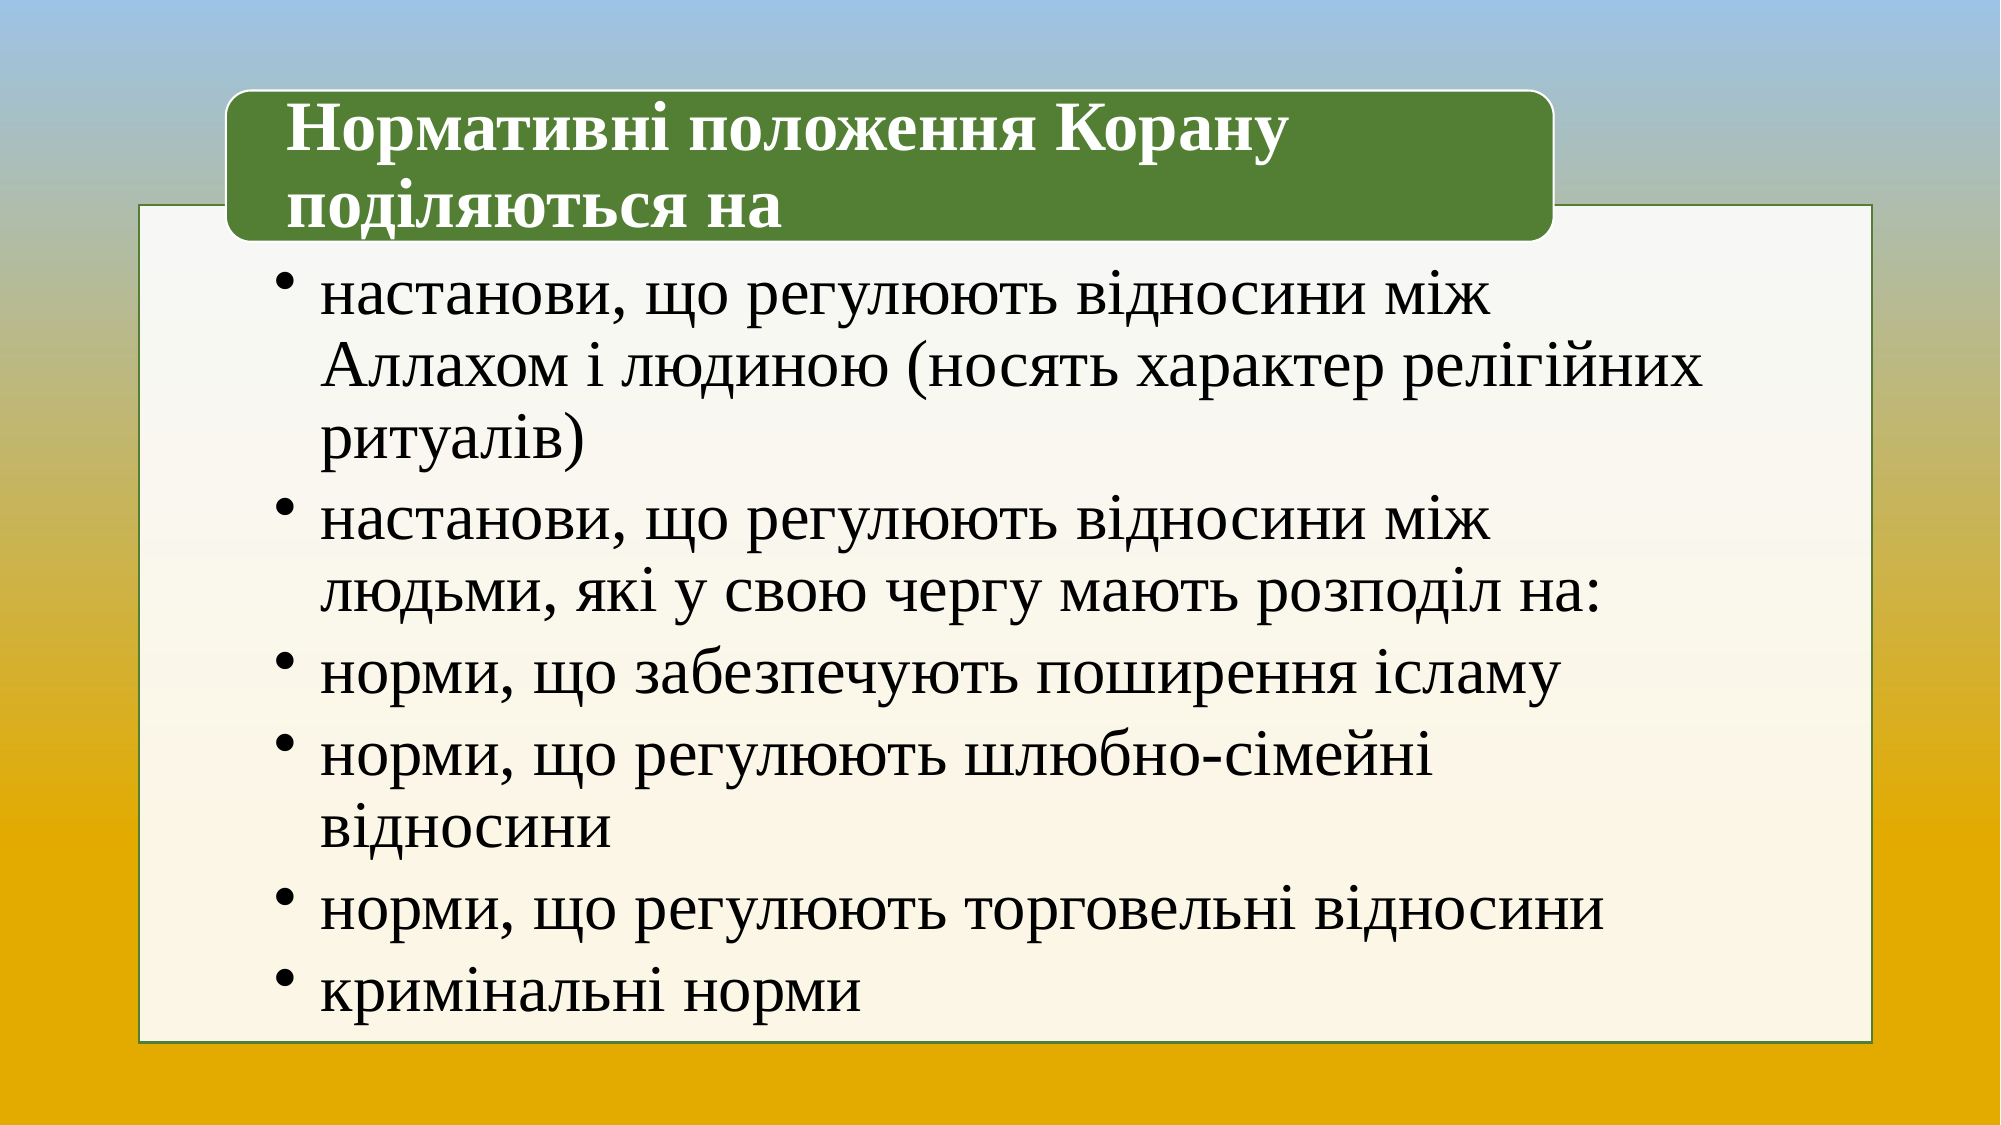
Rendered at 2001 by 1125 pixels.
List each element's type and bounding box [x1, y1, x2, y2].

list [139, 84, 1873, 1049]
